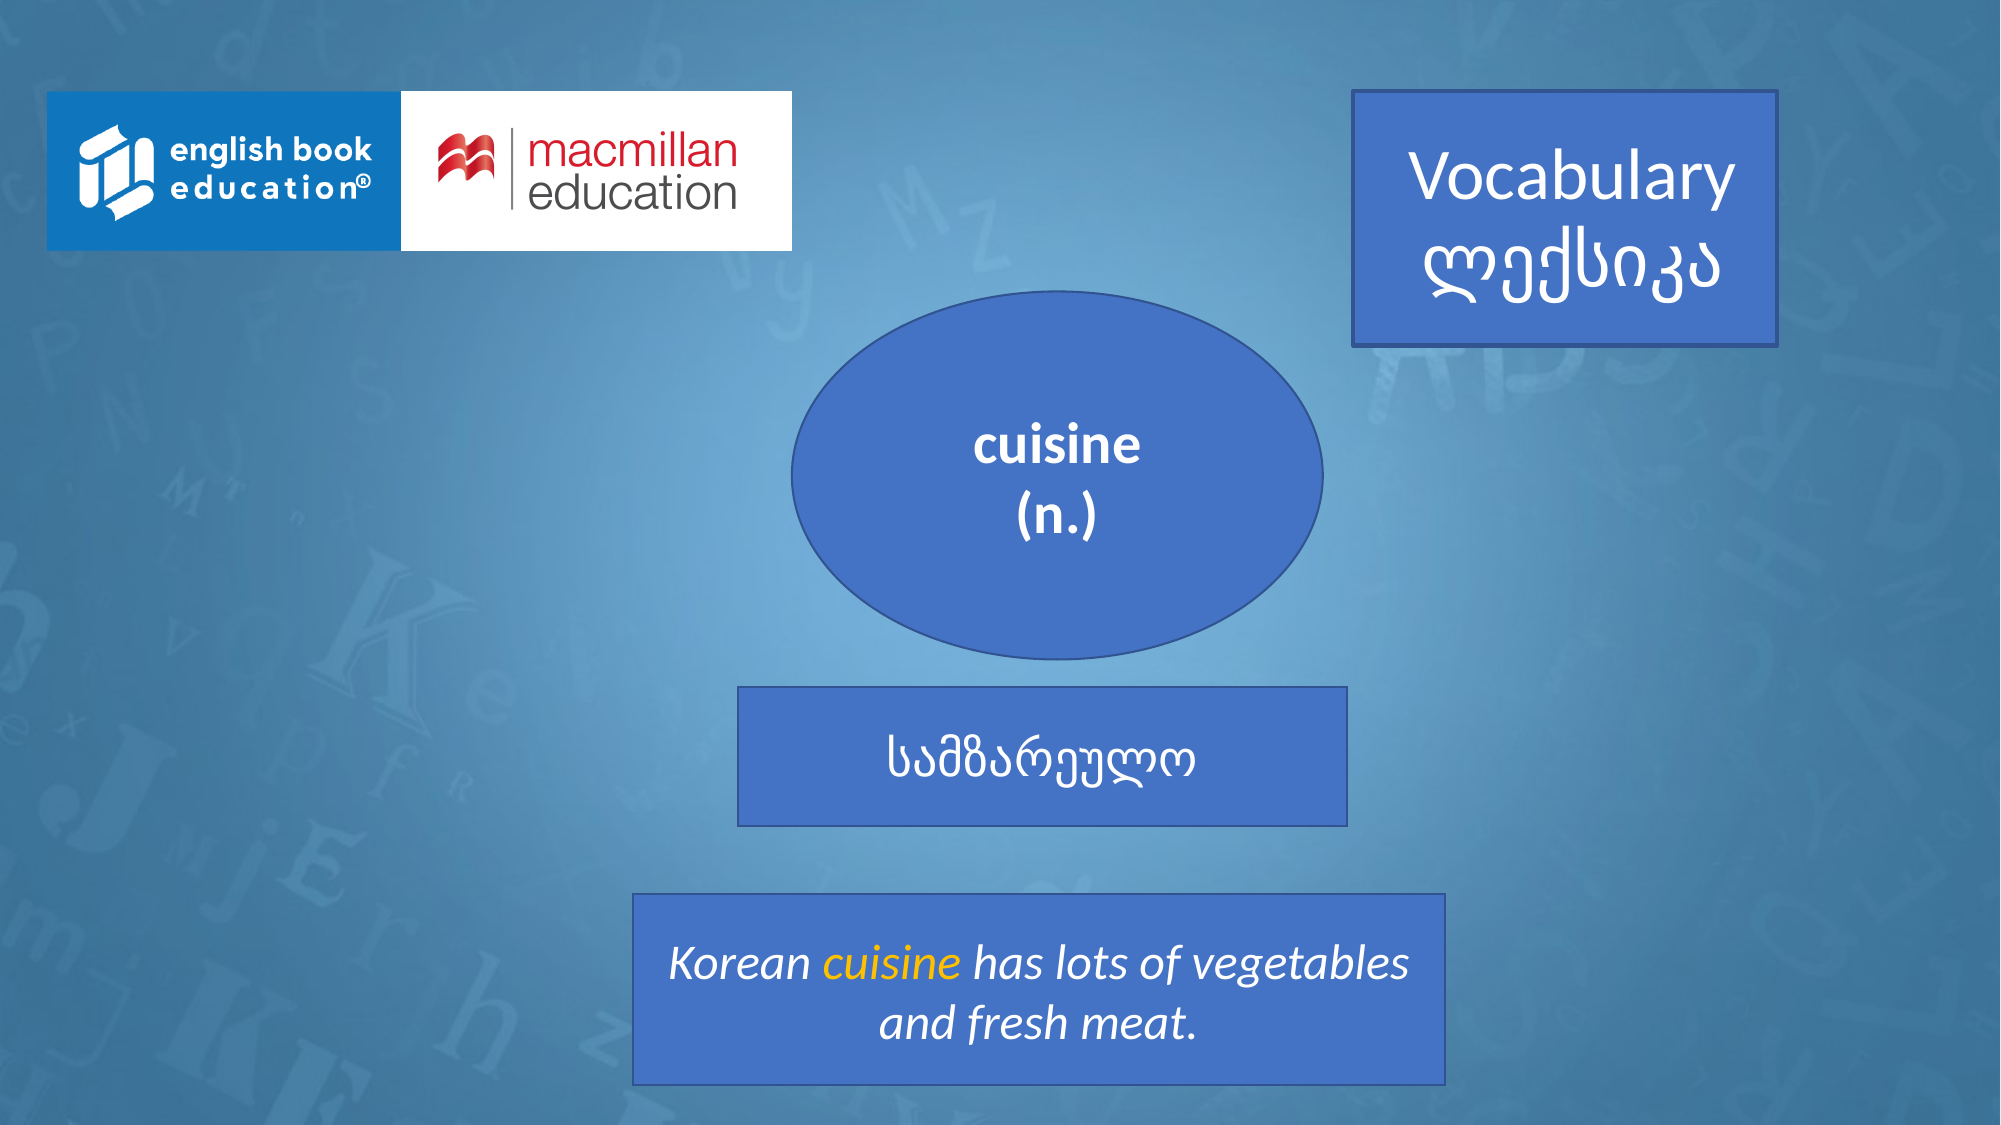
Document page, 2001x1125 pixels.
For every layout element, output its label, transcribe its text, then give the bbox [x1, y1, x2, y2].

text_box [1351, 89, 1779, 348]
text_box Korean cuisine has lots of vegetables and fresh meat. [633, 894, 1445, 1086]
text_box სამზარეულო [737, 687, 1347, 826]
text_box cuisine (n.) [791, 291, 1323, 660]
text_box Vocabulary ლექსიკა [1368, 119, 1778, 309]
picture [0, 0, 2001, 1125]
